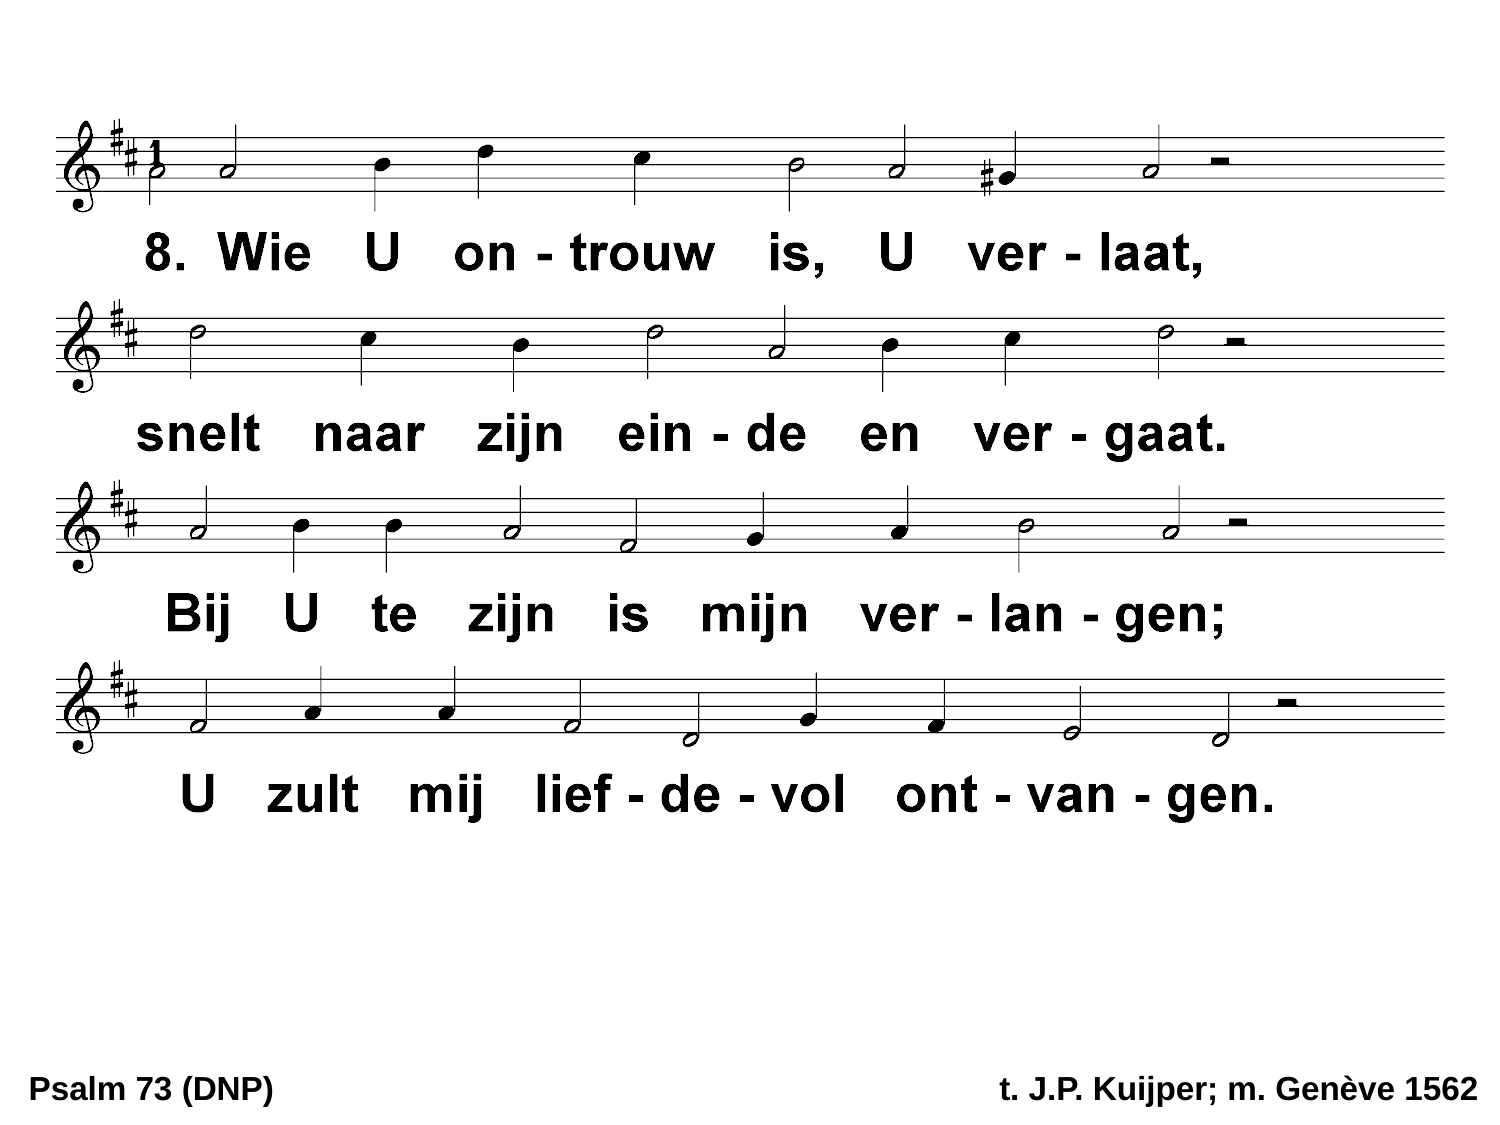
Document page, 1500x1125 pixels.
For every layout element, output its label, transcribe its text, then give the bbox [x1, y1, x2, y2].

picture [41, 103, 1459, 837]
text_box Psalm 73 (DNP) t. J.P. Kuijper; m. Genève 1562 [13, 1059, 1495, 1115]
